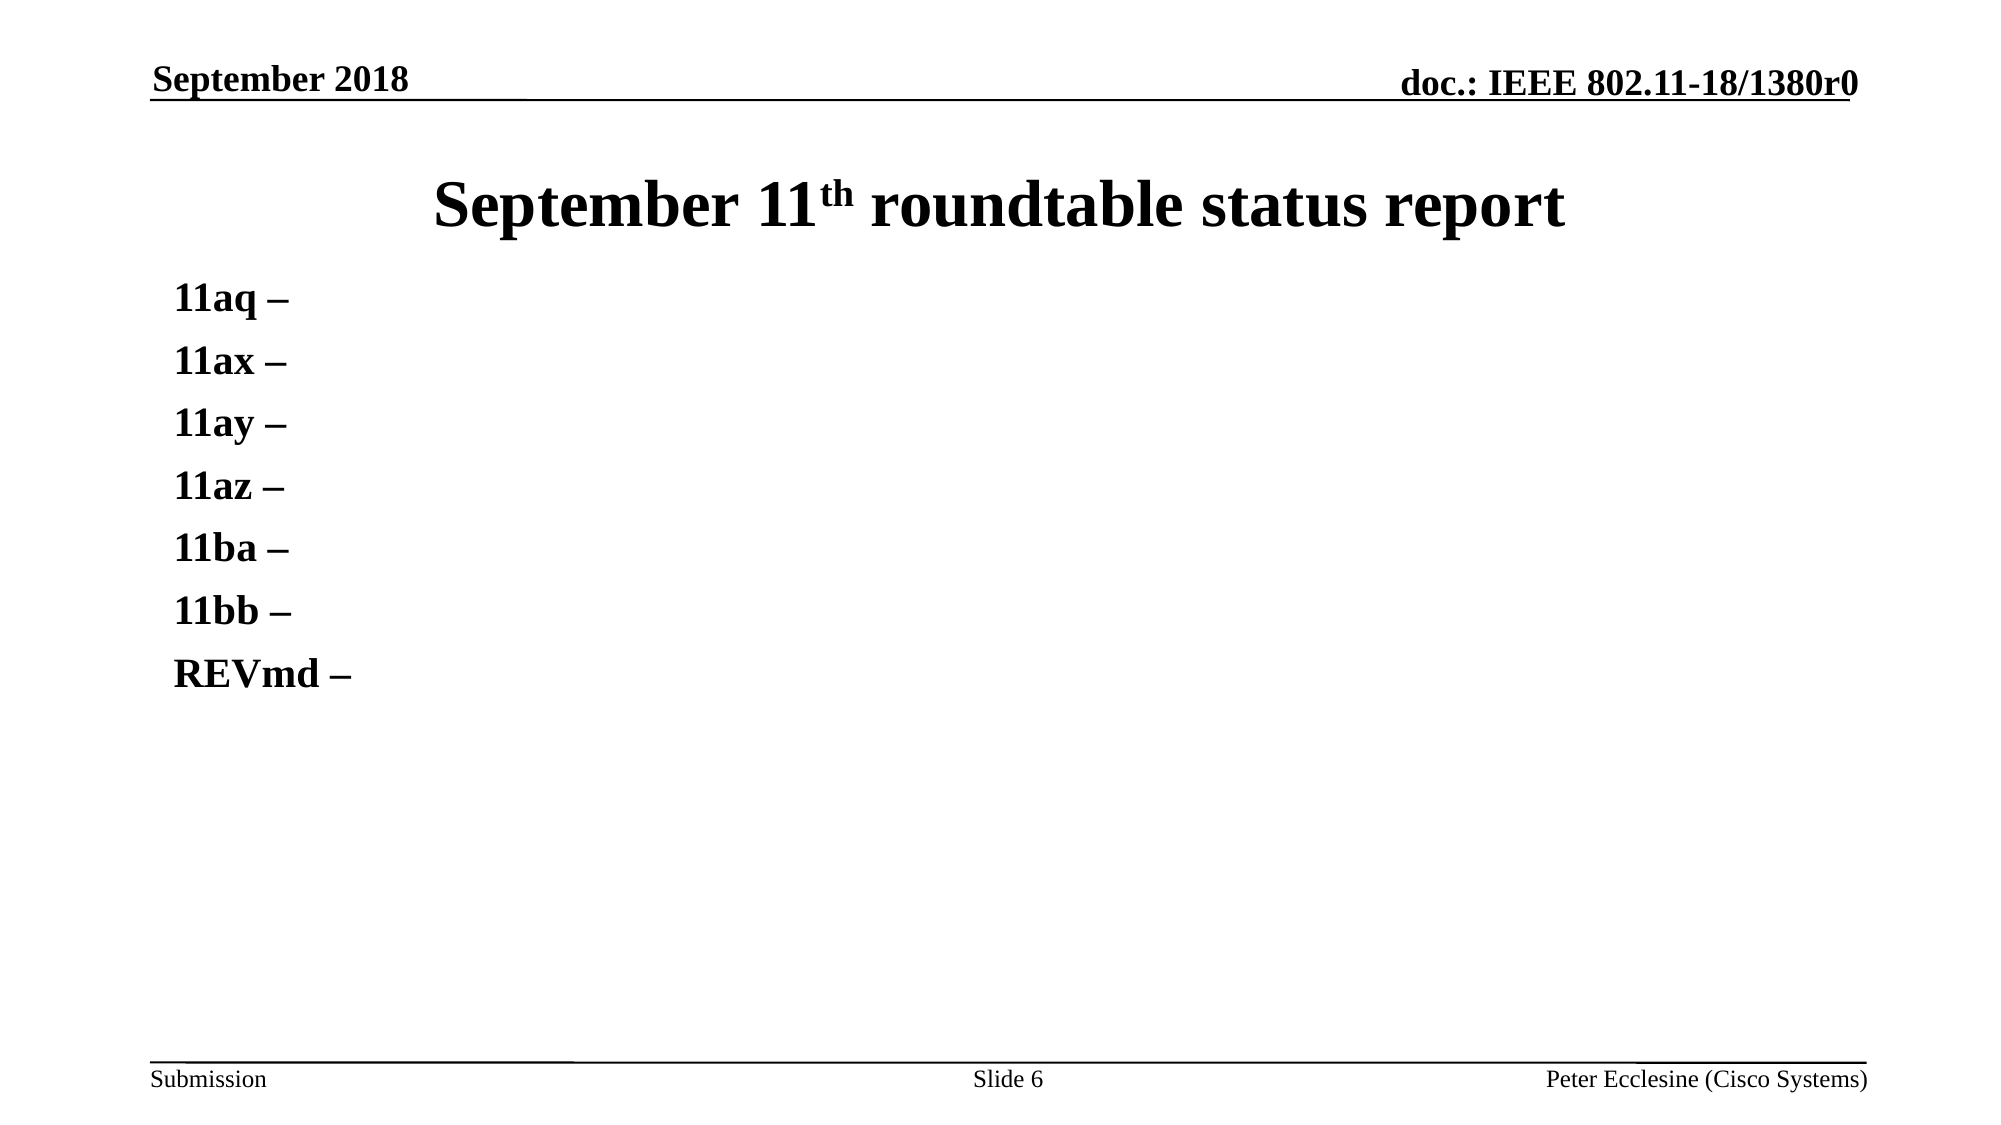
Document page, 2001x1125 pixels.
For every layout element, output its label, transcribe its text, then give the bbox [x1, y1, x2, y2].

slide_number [152, 54, 563, 100]
footer Peter Ecclesine (Cisco Systems) [1171, 1061, 1869, 1093]
list 11aq – 11ax – 11ay – 11az – 11ba – 11bb – REVmd – [158, 262, 1859, 1051]
title September 11th roundtable status report [149, 112, 1850, 288]
slide_number Slide 6 [950, 1061, 1067, 1123]
